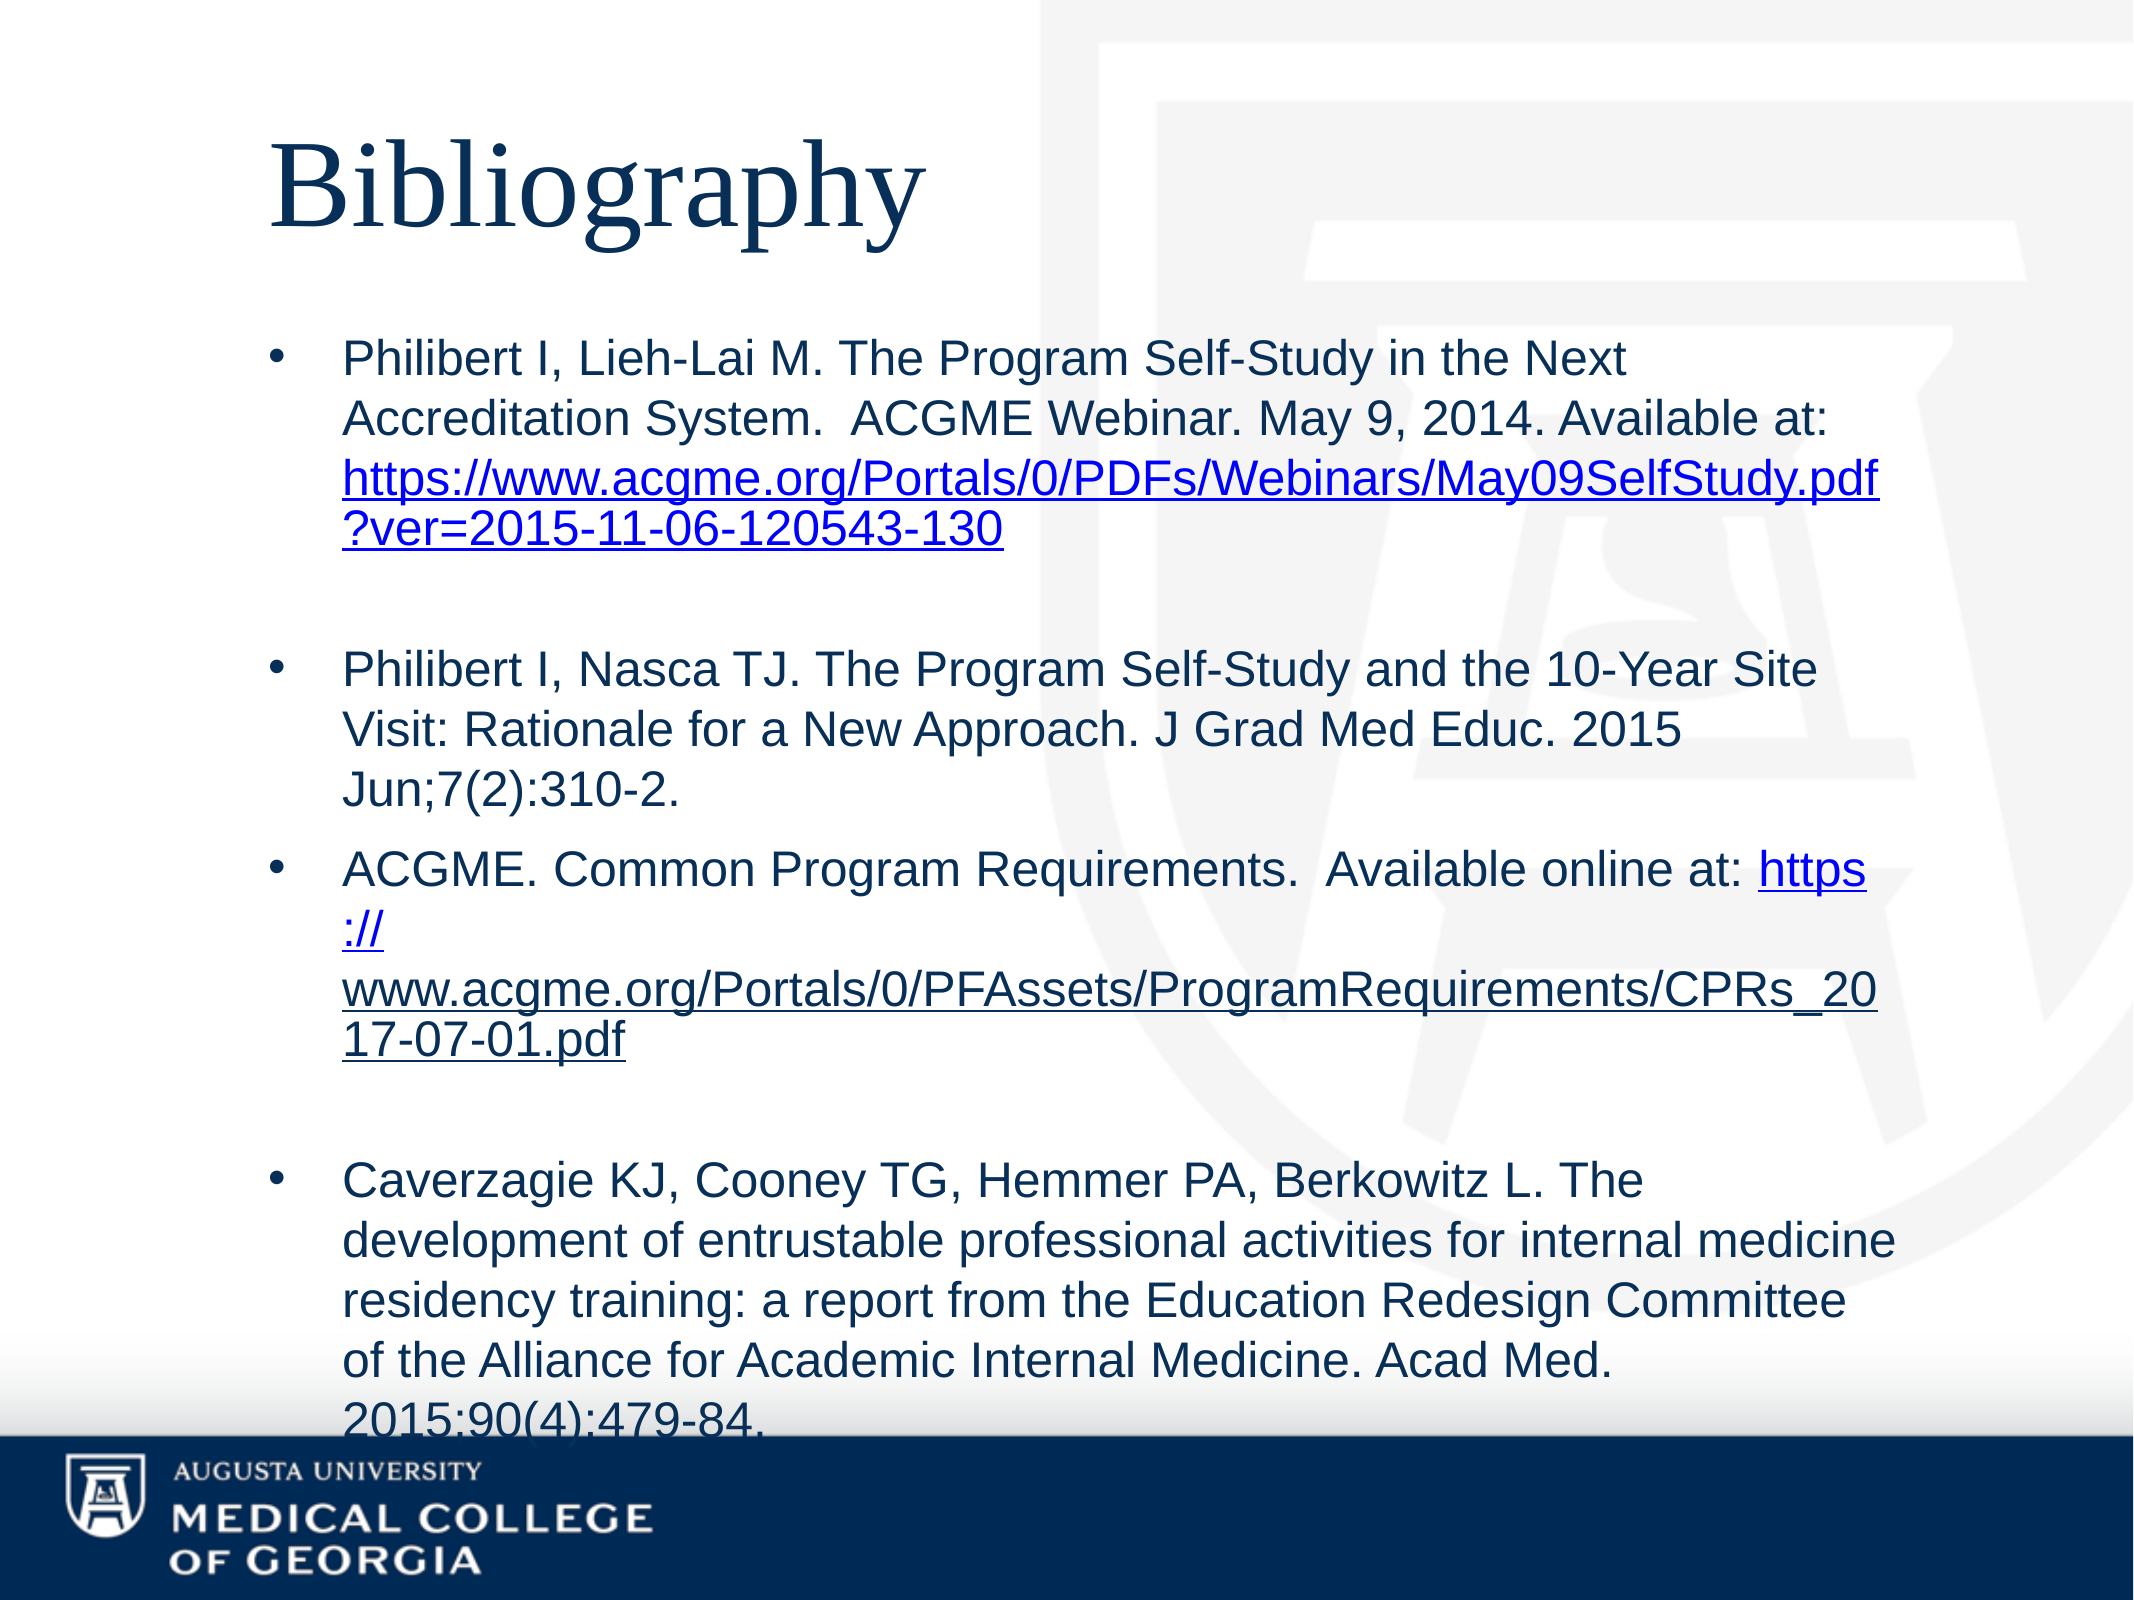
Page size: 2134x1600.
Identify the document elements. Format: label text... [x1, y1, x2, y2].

picture [0, 0, 2134, 1600]
title Bibliography [253, 94, 1873, 266]
list Philibert I, Lieh-Lai M. The Program Self-Study in the Next Accreditation System. ACGME Webinar. May 9, 2014. Available at: https://www.acgme.org/Portals/0/PDFs/Webinars/May09SelfStudy.pdf?ver=2015-11-06-120543-130 Philibert I, Nasca TJ. The Program Self-Study and the 10-Year Site Visit: Rationale for a New Approach. J Grad Med Educ. 2015 Jun;7(2):310-2. ACGME. Common Program Requirements. Available online at: https://www.acgme.org/Portals/0/PFAssets/ProgramRequirements/CPRs_2017-07-01.pdf Caverzagie KJ, Cooney TG, Hemmer PA, Berkowitz L. The development of entrustable professional activities for internal medicine residency training: a report from the Education Redesign Committee of the Alliance for Academic Internal Medicine. Acad Med. 2015;90(4):479-84. [253, 317, 1918, 1088]
